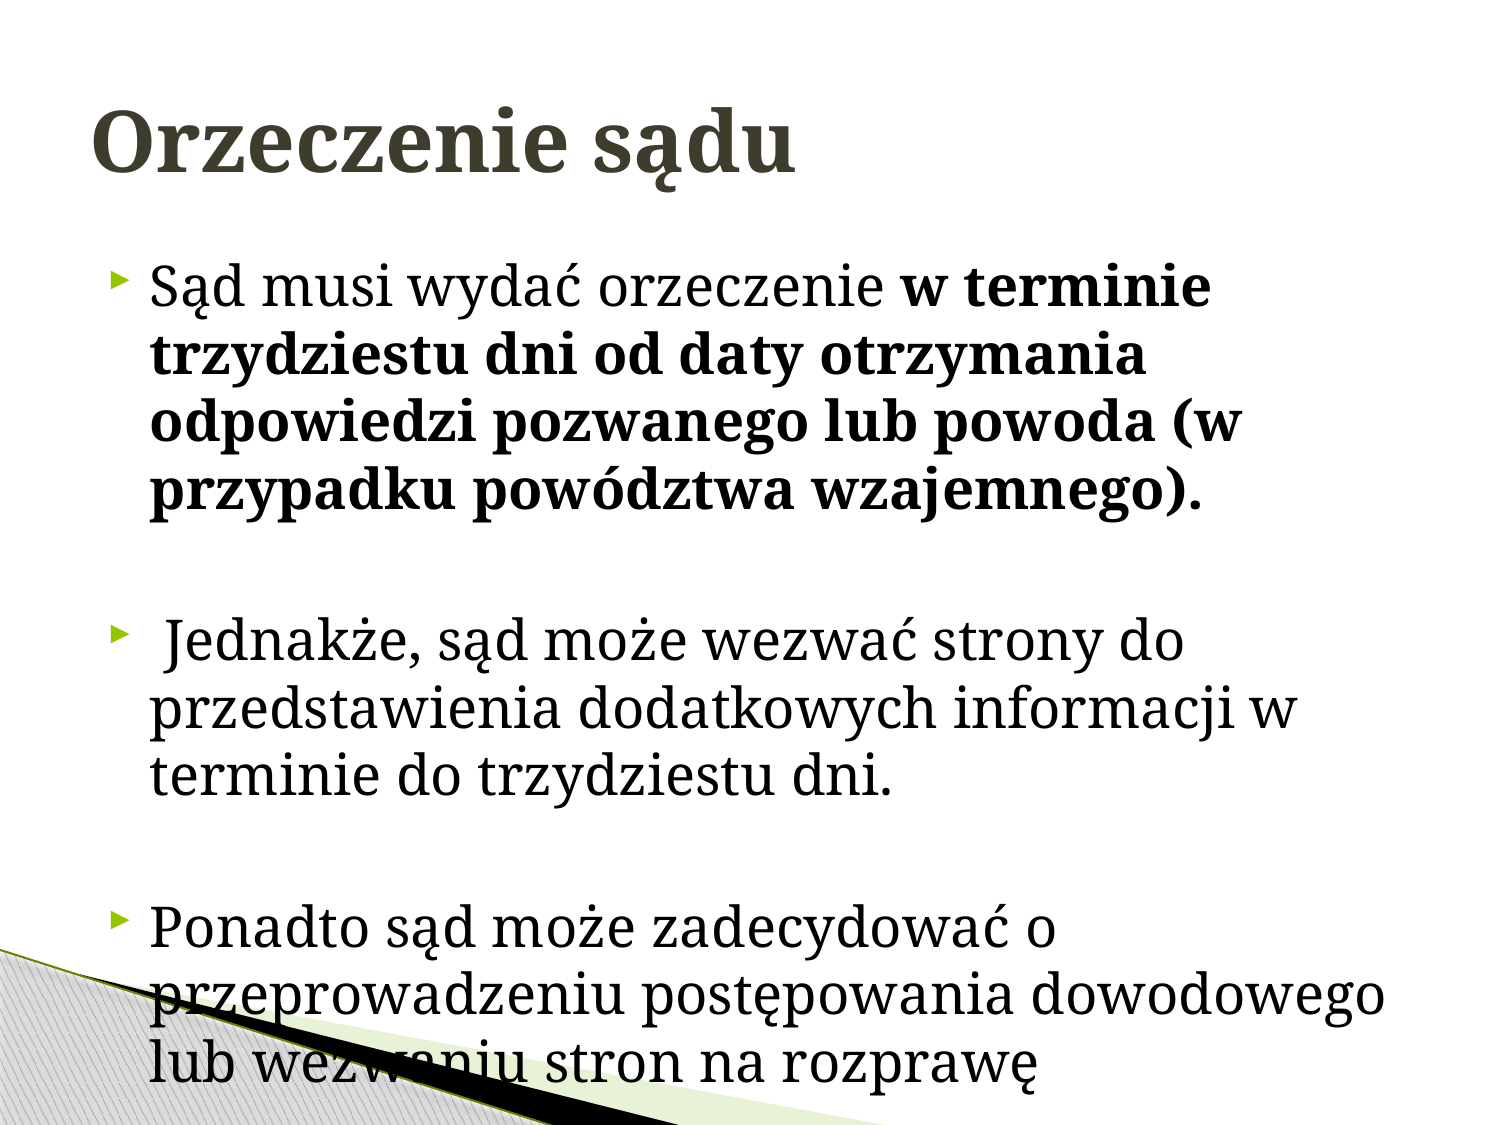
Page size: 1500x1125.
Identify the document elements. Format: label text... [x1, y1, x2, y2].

list Sąd musi wydać orzeczenie w terminie trzydziestu dni od daty otrzymania odpowiedzi pozwanego lub powoda (w przypadku powództwa wzajemnego). Jednakże, sąd może wezwać strony do przedstawienia dodatkowych informacji w terminie do trzydziestu dni. Ponadto sąd może zadecydować o przeprowadzeniu postępowania dowodowego lub wezwaniu stron na rozprawę [75, 243, 1425, 986]
title Orzeczenie sądu [75, 45, 1425, 233]
